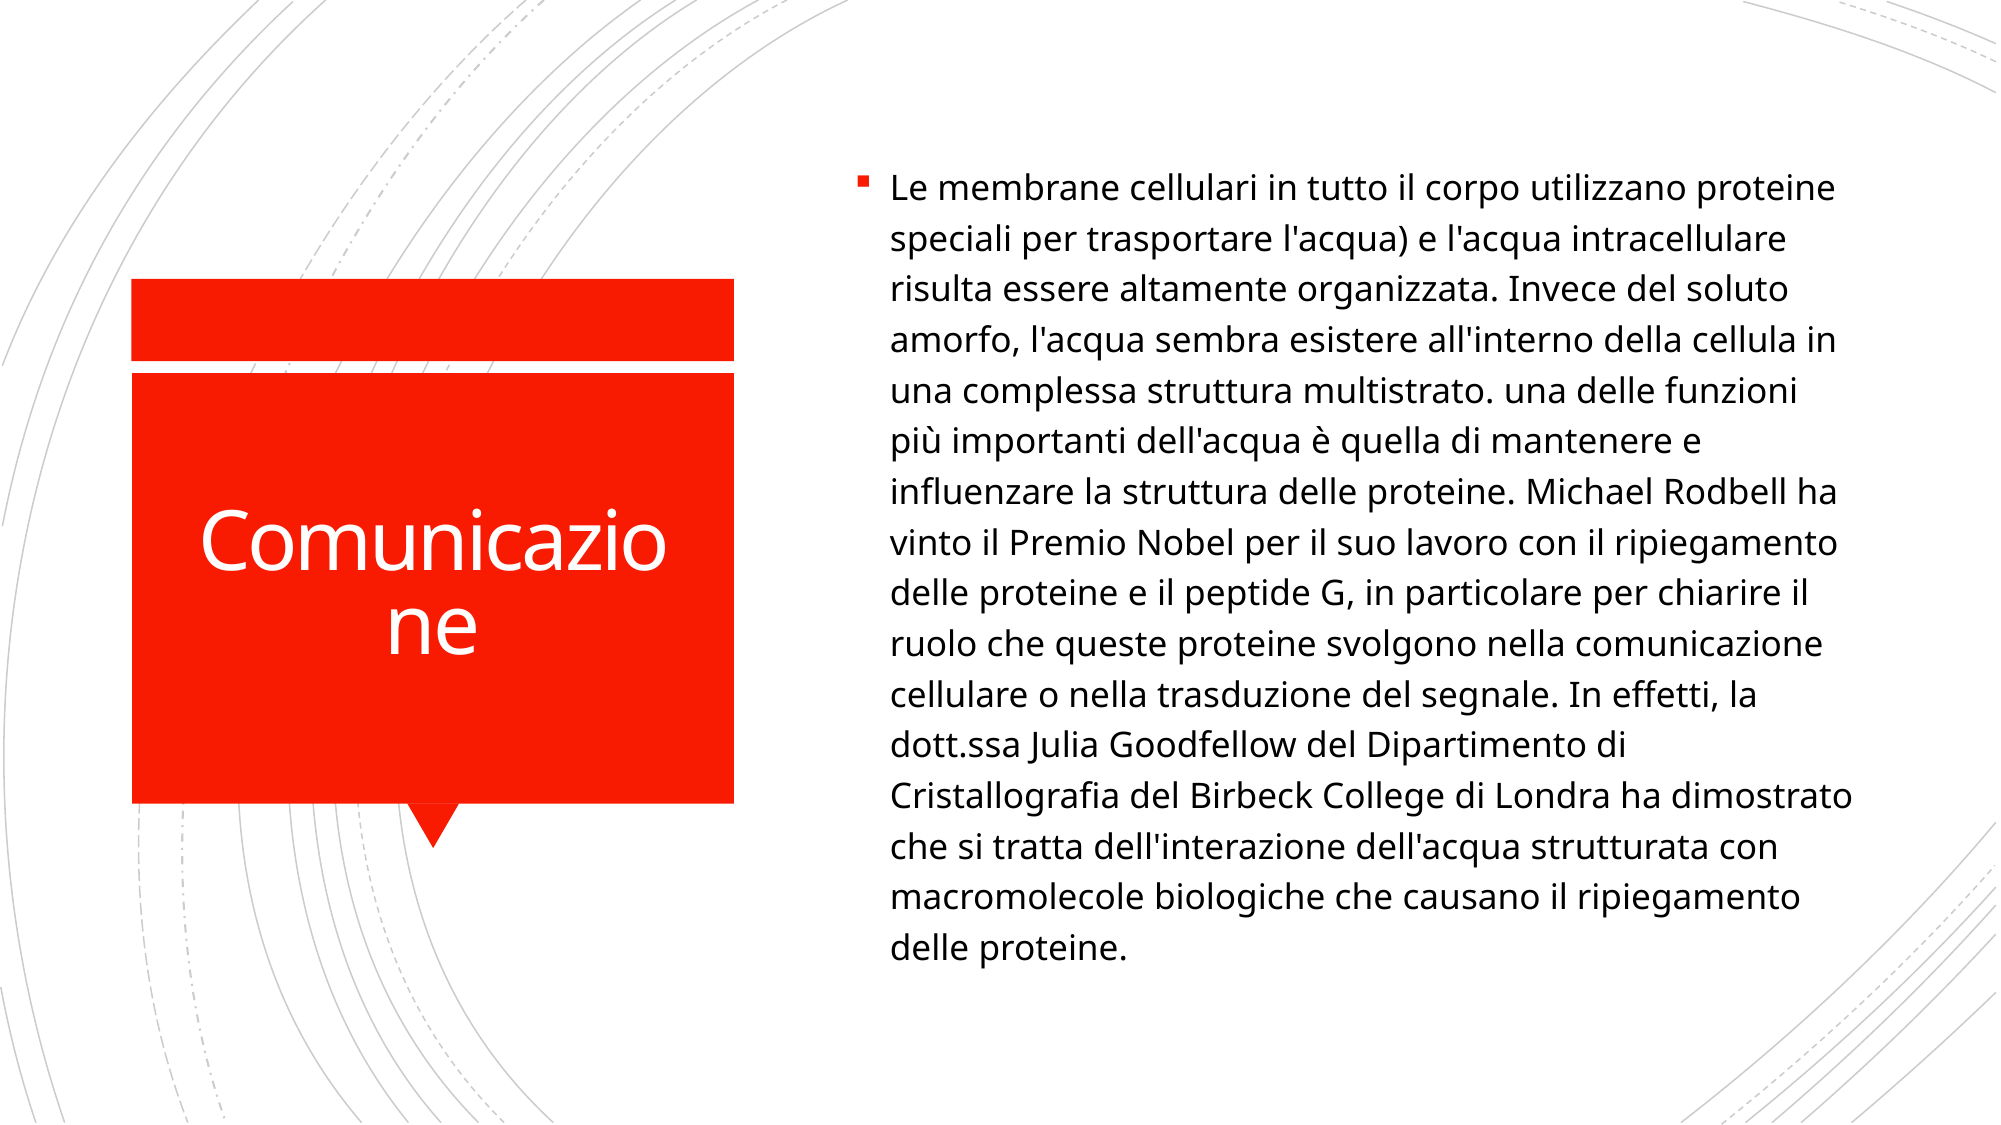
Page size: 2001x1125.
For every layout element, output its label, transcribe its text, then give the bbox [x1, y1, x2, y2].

list Le membrane cellulari in tutto il corpo utilizzano proteine speciali per trasportare l'acqua) e l'acqua intracellulare risulta essere altamente organizzata. Invece del soluto amorfo, l'acqua sembra esistere all'interno della cellula in una complessa struttura multistrato. una delle funzioni più importanti dell'acqua è quella di mantenere e influenzare la struttura delle proteine. Michael Rodbell ha vinto il Premio Nobel per il suo lavoro con il ripiegamento delle proteine e il peptide G, in particolare per chiarire il ruolo che queste proteine svolgono nella comunicazione cellulare o nella trasduzione del segnale. In effetti, la dott.ssa Julia Goodfellow del Dipartimento di Cristallografia del Birbeck College di Londra ha dimostrato che si tratta dell'interazione dell'acqua strutturata con macromolecole biologiche che causano il ripiegamento delle proteine. [839, 131, 1871, 993]
title Comunicazione [145, 385, 720, 789]
